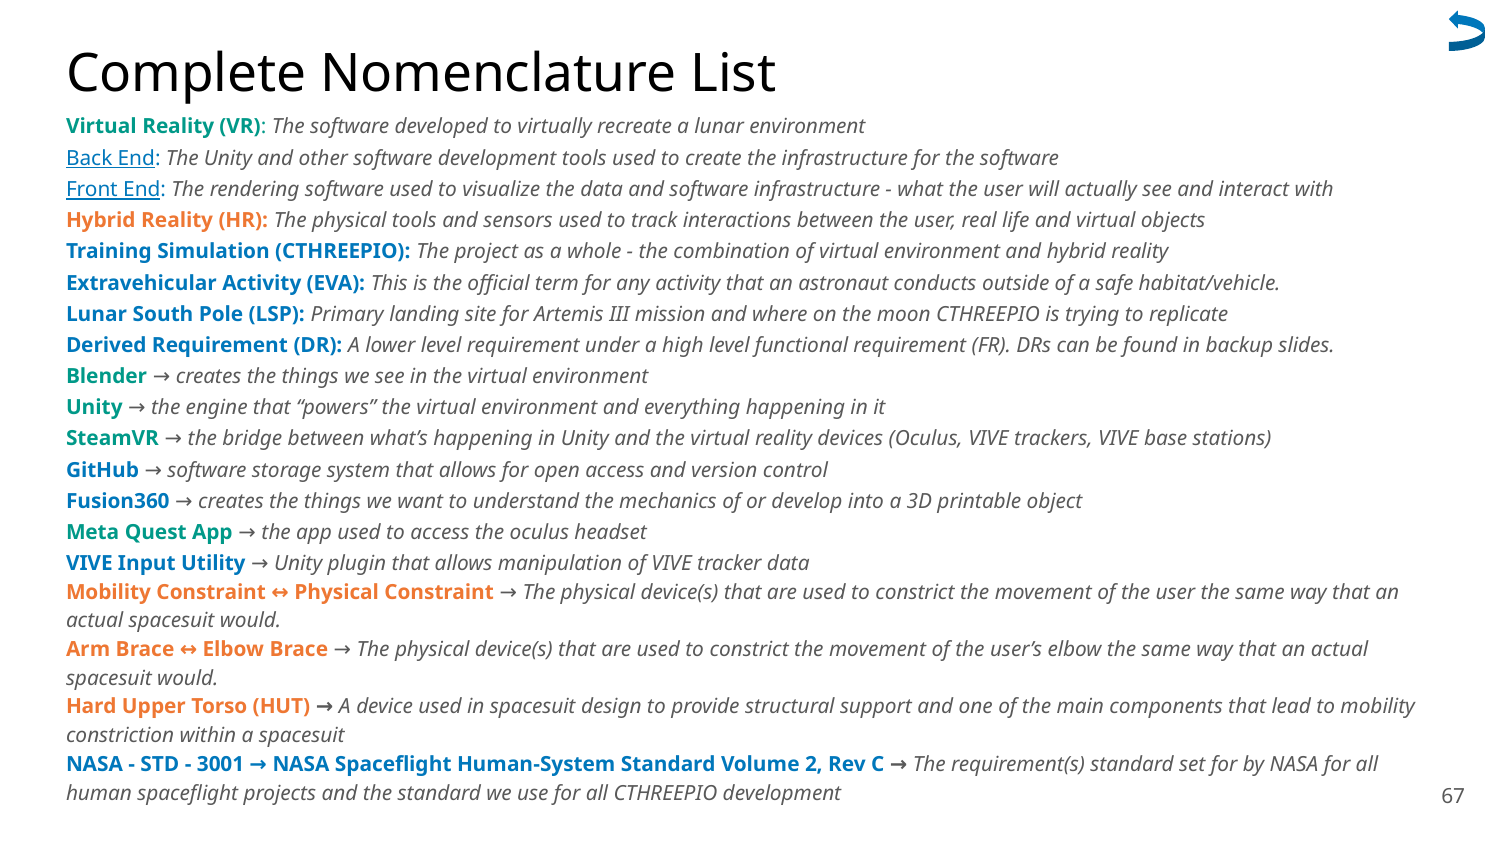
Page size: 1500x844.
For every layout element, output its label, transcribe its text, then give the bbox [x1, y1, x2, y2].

slide_number 67 [1389, 764, 1480, 830]
text_box [1448, 10, 1485, 51]
title Complete Nomenclature List [51, 23, 1449, 91]
list Virtual Reality (VR): The software developed to virtually recreate a lunar environment Back End: The Unity and other software development tools used to create the infrastructure for the software Front End: The rendering software used to visualize the data and software infrastructure - what the user will actually see and interact with Hybrid Reality (HR): The physical tools and sensors used to track interactions between the user, real life and virtual objects Training Simulation (CTHREEPIO): The project as a whole - the combination of virtual environment and hybrid reality Extravehicular Activity (EVA): This is the official term for any activity that an astronaut conducts outside of a safe habitat/vehicle. Lunar South Pole (LSP): Primary landing site for Artemis III mission and where on the moon CTHREEPIO is trying to replicate Derived Requirement (DR): A lower level requirement under a high level functional requirement (FR). DRs can be found in backup slides. Blender → creates the things we see in the virtual environment Unity → the engine that “powers” the virtual environment and everything happening in it SteamVR → the bridge between what’s happening in Unity and the virtual reality devices (Oculus, VIVE trackers, VIVE base stations) GitHub → software storage system that allows for open access and version control Fusion360 → creates the things we want to understand the mechanics of or develop into a 3D printable object Meta Quest App → the app used to access the oculus headset VIVE Input Utility → Unity plugin that allows manipulation of VIVE tracker data Mobility Constraint ↔ Physical Constraint → The physical device(s) that are used to constrict the movement of the user the same way that an actual spacesuit would. Arm Brace ↔ Elbow Brace → The physical device(s) that are used to constrict the movement of the user’s elbow the same way that an actual spacesuit would. Hard Upper Torso (HUT) → A device used in spacesuit design to provide structural support and one of the main components that lead to mobility constriction within a spacesuit NASA - STD - 3001 → NASA Spaceflight Human-System Standard Volume 2, Rev C → The requirement(s) standard set for by NASA for all human spaceflight projects and the standard we use for all CTHREEPIO development [51, 91, 1449, 746]
